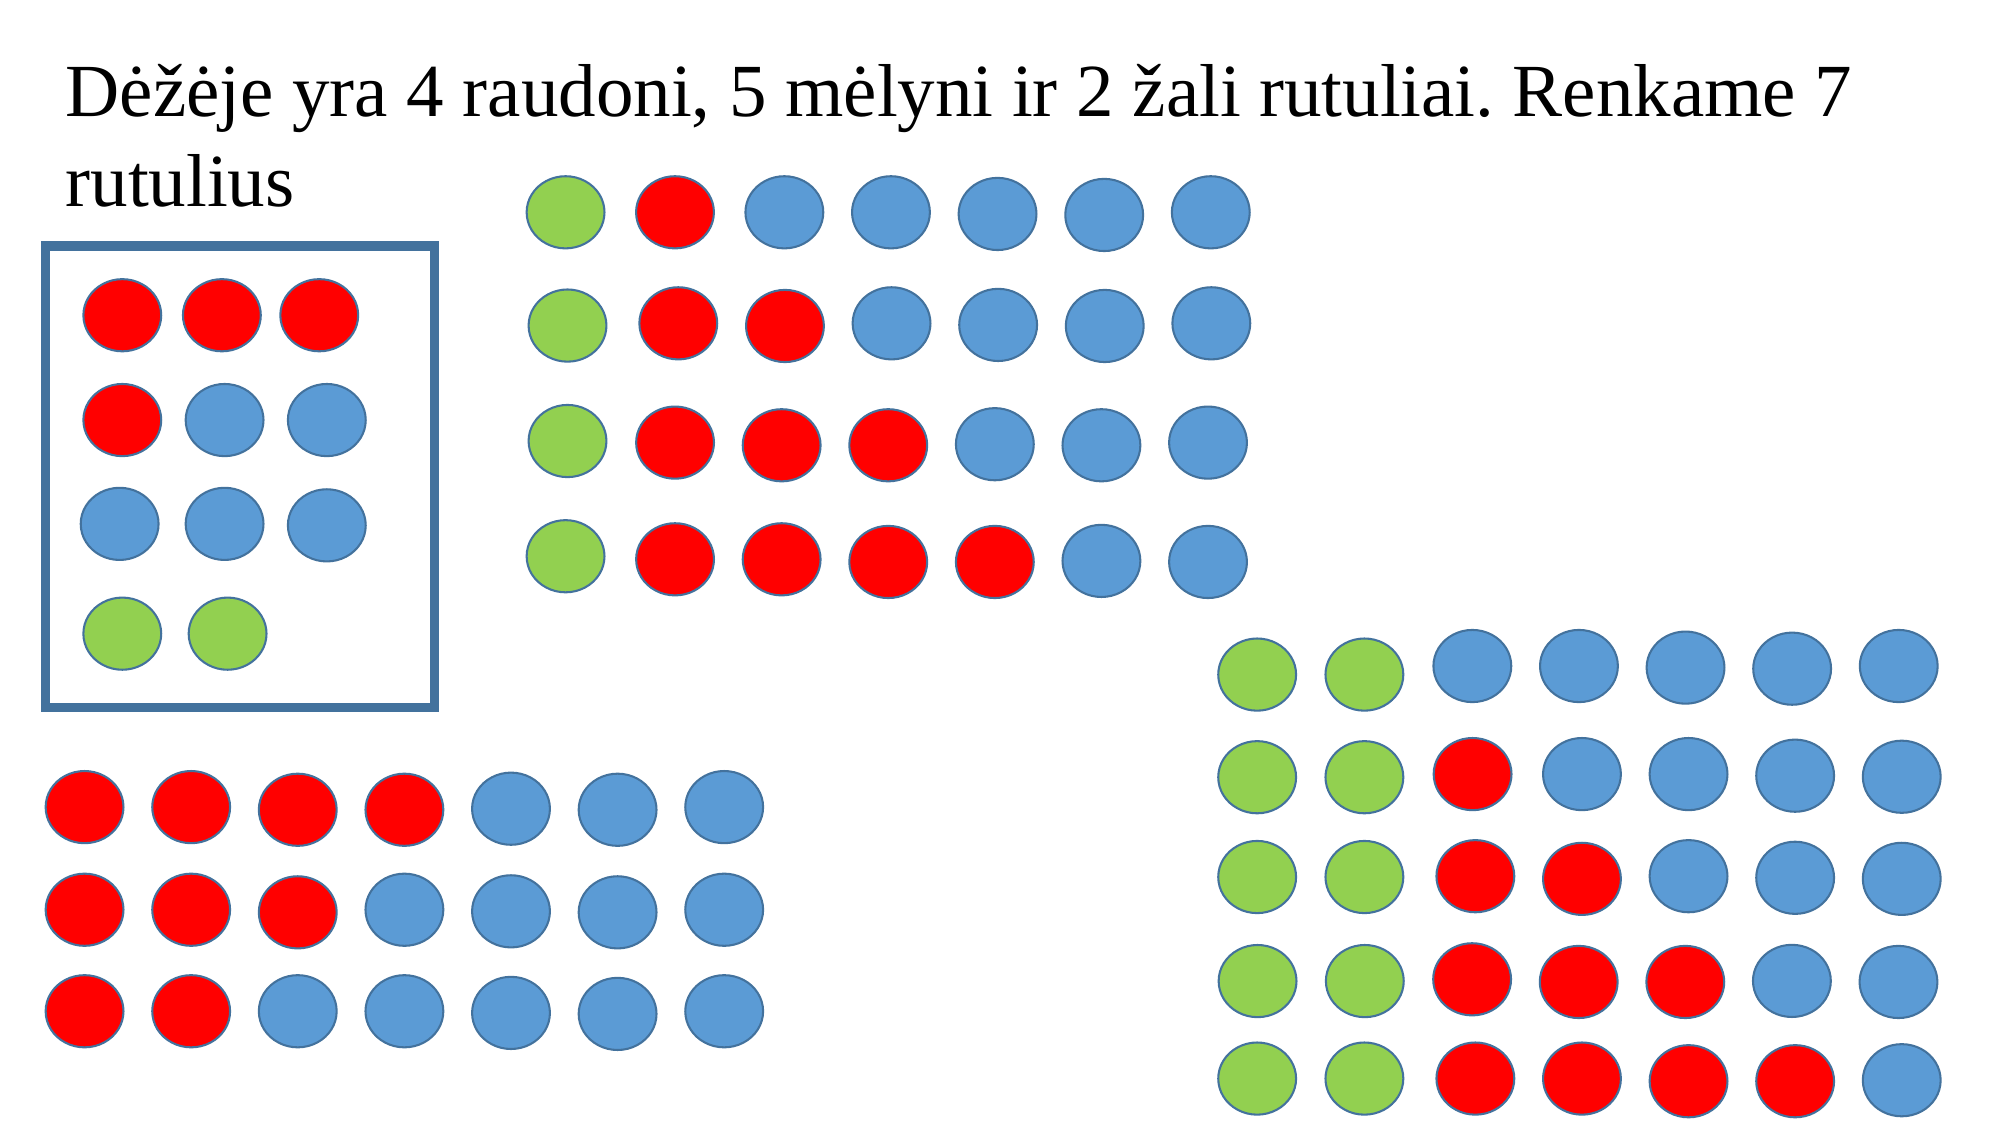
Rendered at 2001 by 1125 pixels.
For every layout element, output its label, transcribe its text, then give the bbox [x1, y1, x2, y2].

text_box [1218, 629, 1941, 1118]
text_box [45, 246, 435, 708]
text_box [526, 176, 1251, 598]
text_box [45, 771, 764, 1051]
text_box Dėžėje yra 4 raudoni, 5 mėlyni ir 2 žali rutuliai. Renkame 7 rutulius [51, 34, 1915, 230]
